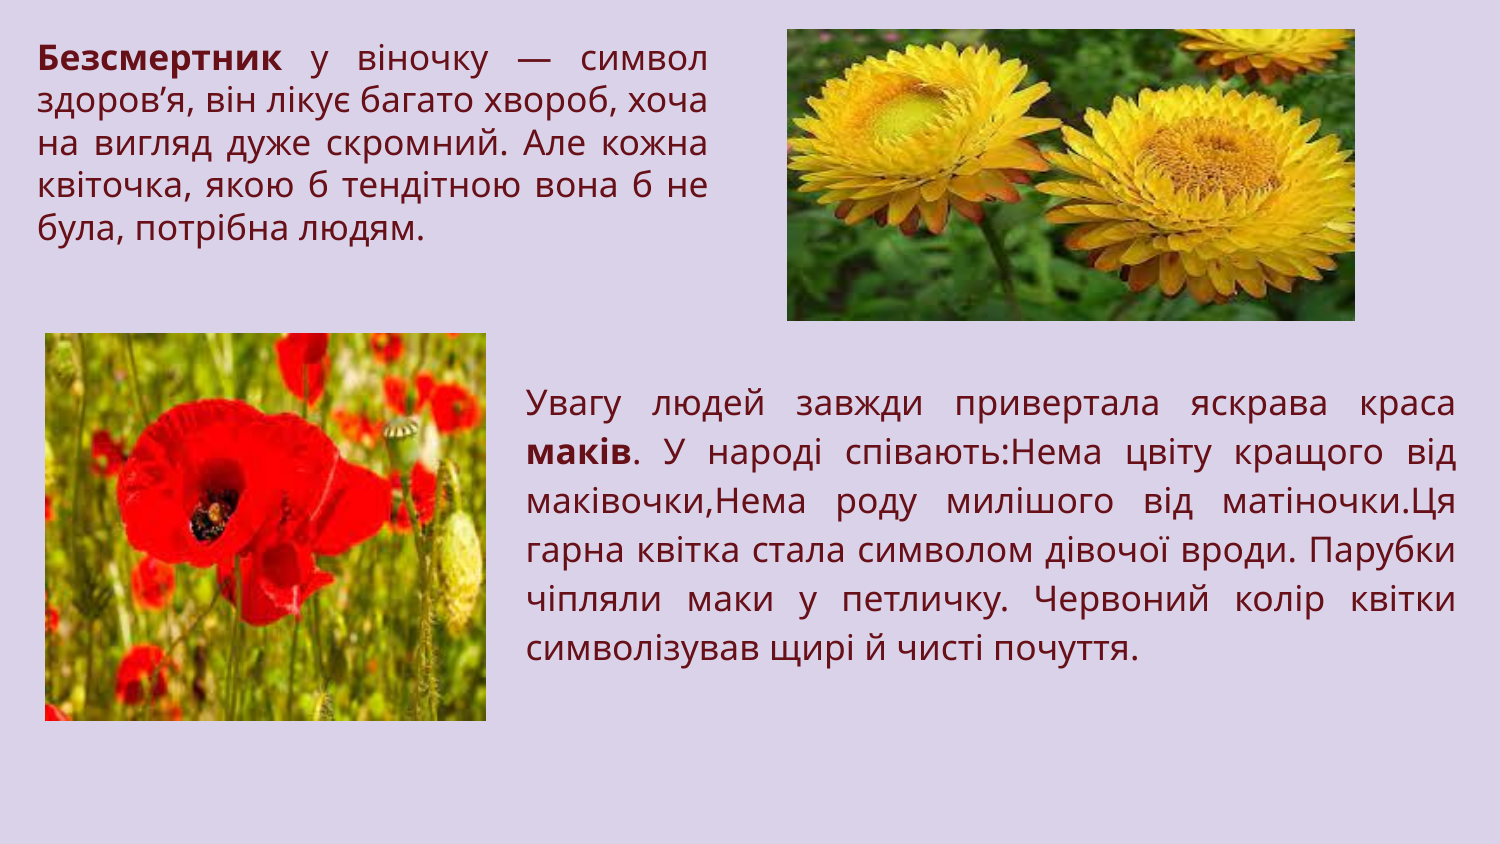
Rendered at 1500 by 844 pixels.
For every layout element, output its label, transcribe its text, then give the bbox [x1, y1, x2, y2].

text_box Безсмертник у віночку — символ здоров’я, він лікує багато хвороб, хоча на вигляд дуже скромний. Але кожна квіточка, якою б тендітною вона б не була, потрібна людям. [21, 19, 725, 263]
text_box Увагу людей завжди привертала яскрава краса маків. У народі співають:Нема цвіту кращого від маківочки,Нема роду милішого від матіночки.Ця гарна квітка стала символом дівочої вроди. Парубки чіпляли маки у петличку. Червоний колір квітки символізував щирі й чисті почуття. [510, 359, 1473, 735]
picture [45, 333, 486, 721]
picture [787, 29, 1355, 321]
